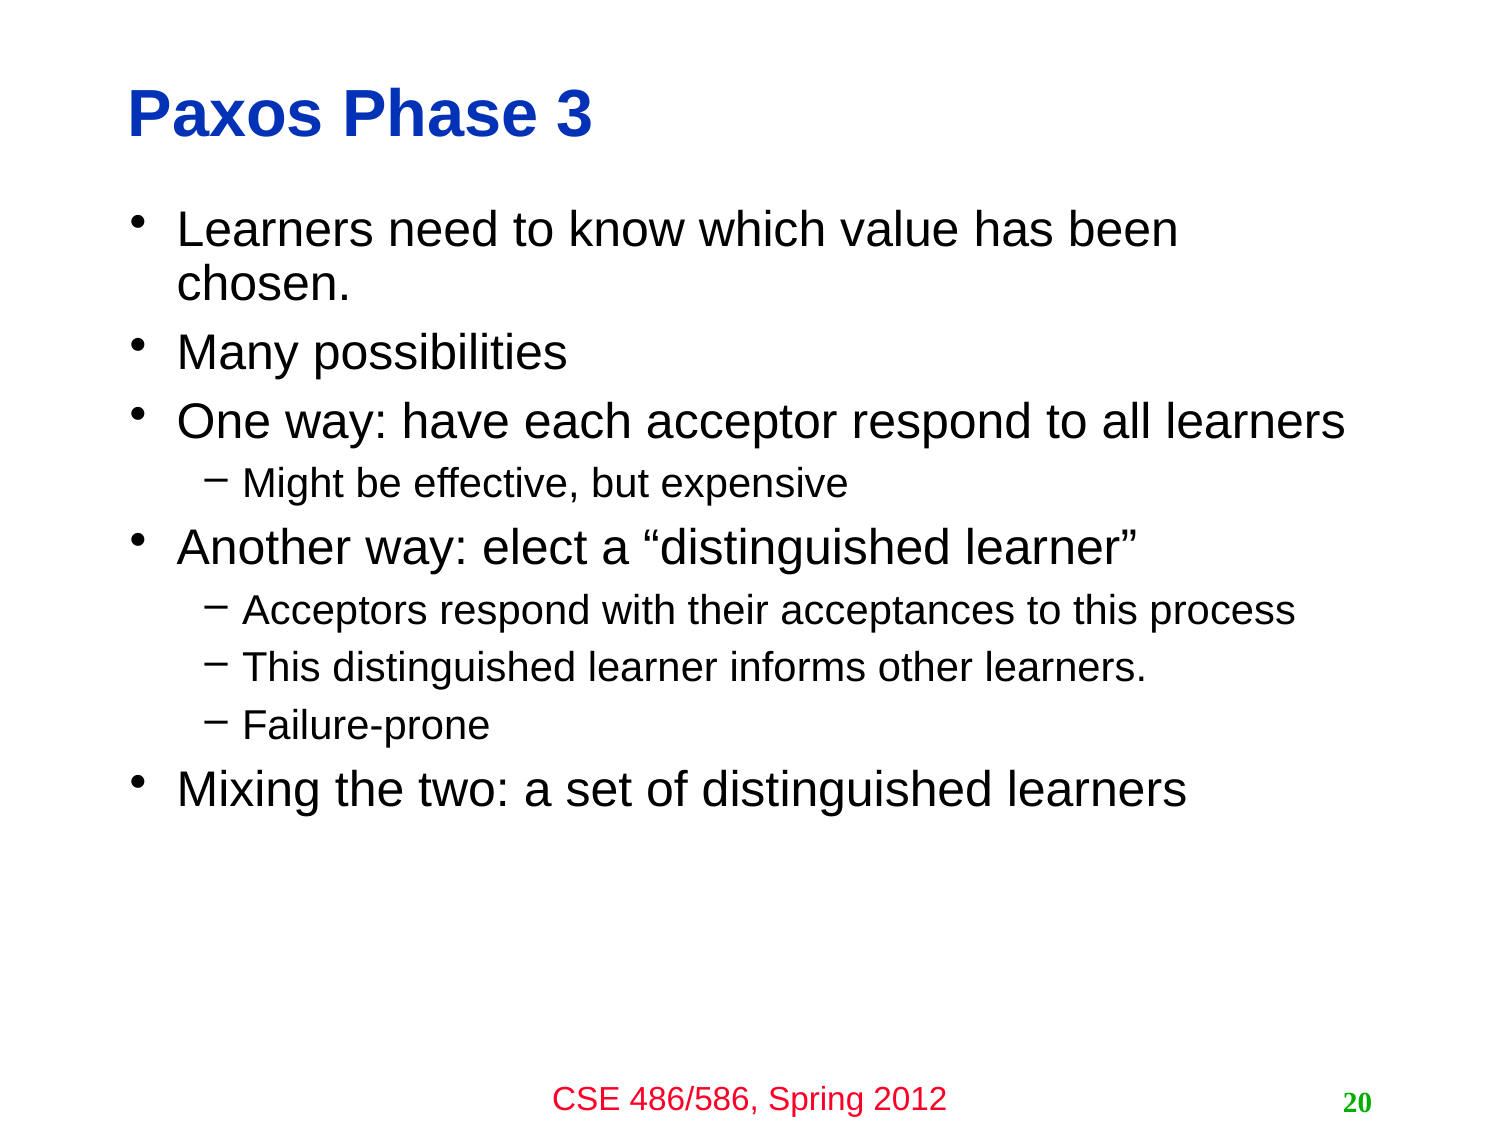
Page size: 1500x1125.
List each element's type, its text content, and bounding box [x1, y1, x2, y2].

slide_number 20 [1074, 1076, 1388, 1125]
title Paxos Phase 3 [112, 53, 1310, 176]
list Learners need to know which value has been chosen. Many possibilities One way: have each acceptor respond to all learners Might be effective, but expensive Another way: elect a “distinguished learner” Acceptors respond with their acceptances to this process This distinguished learner informs other learners. Failure-prone Mixing the two: a set of distinguished learners [114, 195, 1376, 1005]
